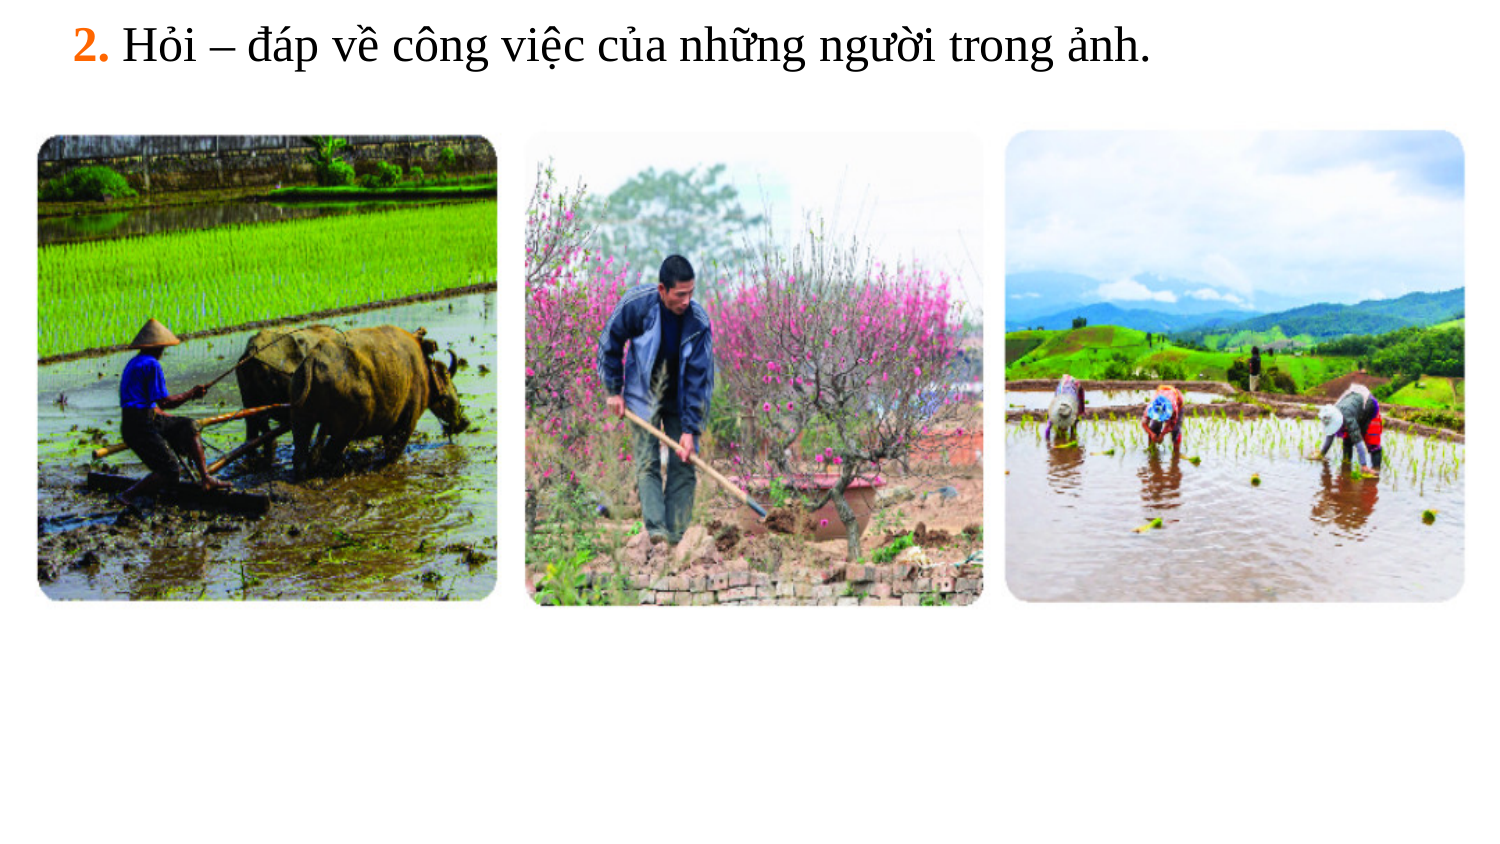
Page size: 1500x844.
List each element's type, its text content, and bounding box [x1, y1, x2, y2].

picture [24, 121, 1476, 615]
text_box 2. Hỏi – đáp về công việc của những người trong ảnh. [24, 4, 1200, 80]
